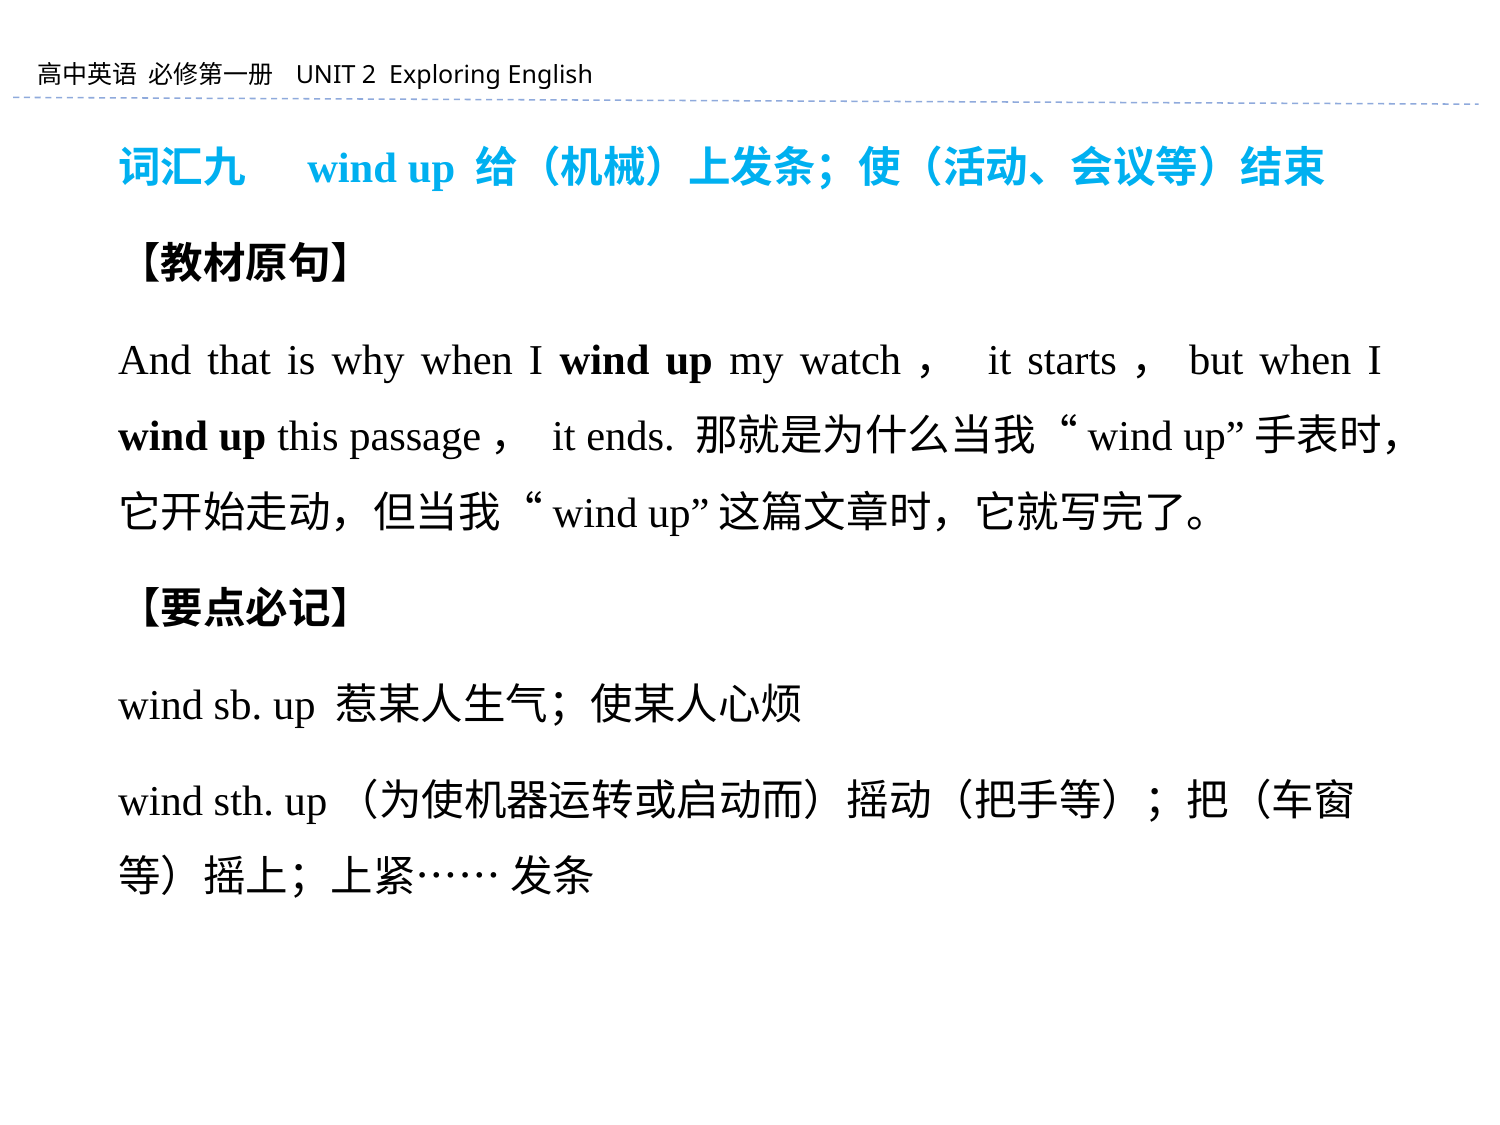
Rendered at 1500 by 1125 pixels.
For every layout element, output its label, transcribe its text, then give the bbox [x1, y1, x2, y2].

list 词汇九 wind up 给（机械）上发条；使（活动、会议等）结束 【教材原句】 And that is why when I wind up my watch， it starts，but when I wind up this passage， it ends. 那就是为什么当我“wind up”手表时，它开始走动，但当我“wind up”这篇文章时，它就写完了。 【要点必记】 wind sb. up 惹某人生气；使某人心烦 wind sth. up（为使机器运转或启动而）摇动（把手等）；把（车窗等）摇上；上紧…… 发条 [103, 106, 1397, 1014]
